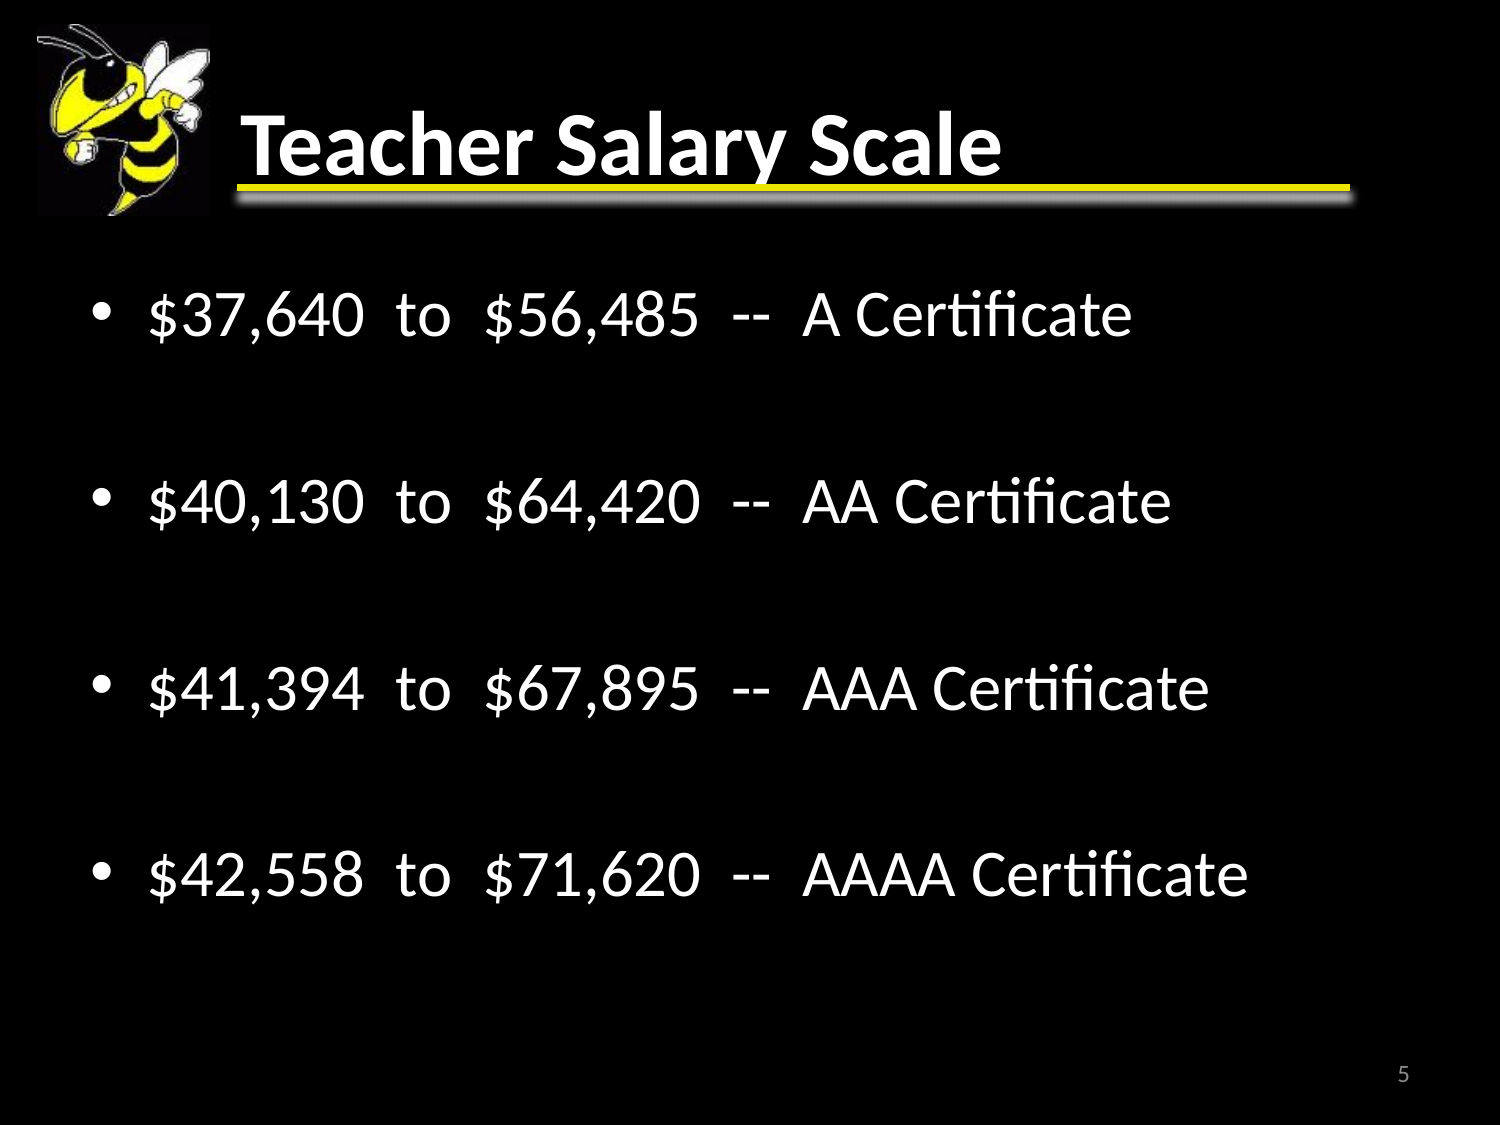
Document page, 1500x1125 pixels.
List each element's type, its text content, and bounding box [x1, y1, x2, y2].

slide_number 5 [1074, 1042, 1425, 1103]
title Teacher Salary Scale [225, 45, 1425, 233]
picture [37, 24, 210, 216]
list $37,640 to $56,485 -- A Certificate $40,130 to $64,420 -- AA Certificate $41,394 to $67,895 -- AAA Certificate $42,558 to $71,620 -- AAAA Certificate [75, 262, 1425, 1005]
